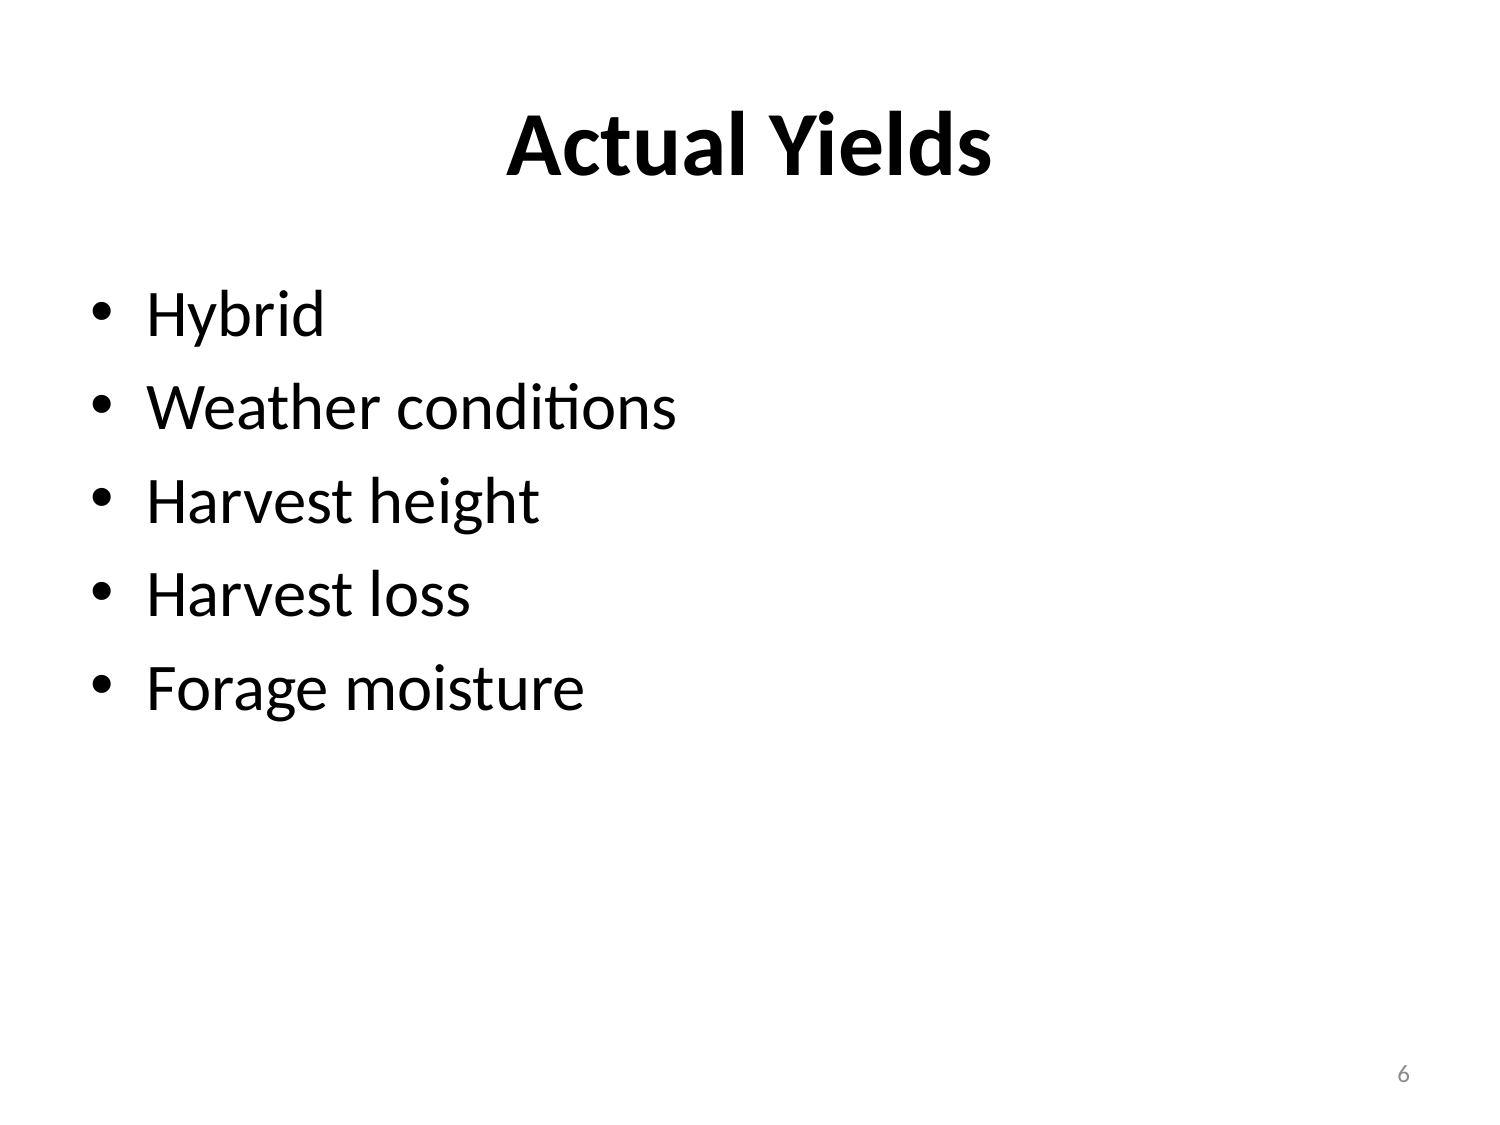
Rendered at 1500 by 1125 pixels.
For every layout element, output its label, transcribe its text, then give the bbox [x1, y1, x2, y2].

title Actual Yields [75, 45, 1425, 233]
slide_number 6 [1074, 1042, 1425, 1103]
list Hybrid Weather conditions Harvest height Harvest loss Forage moisture [75, 262, 1425, 1005]
